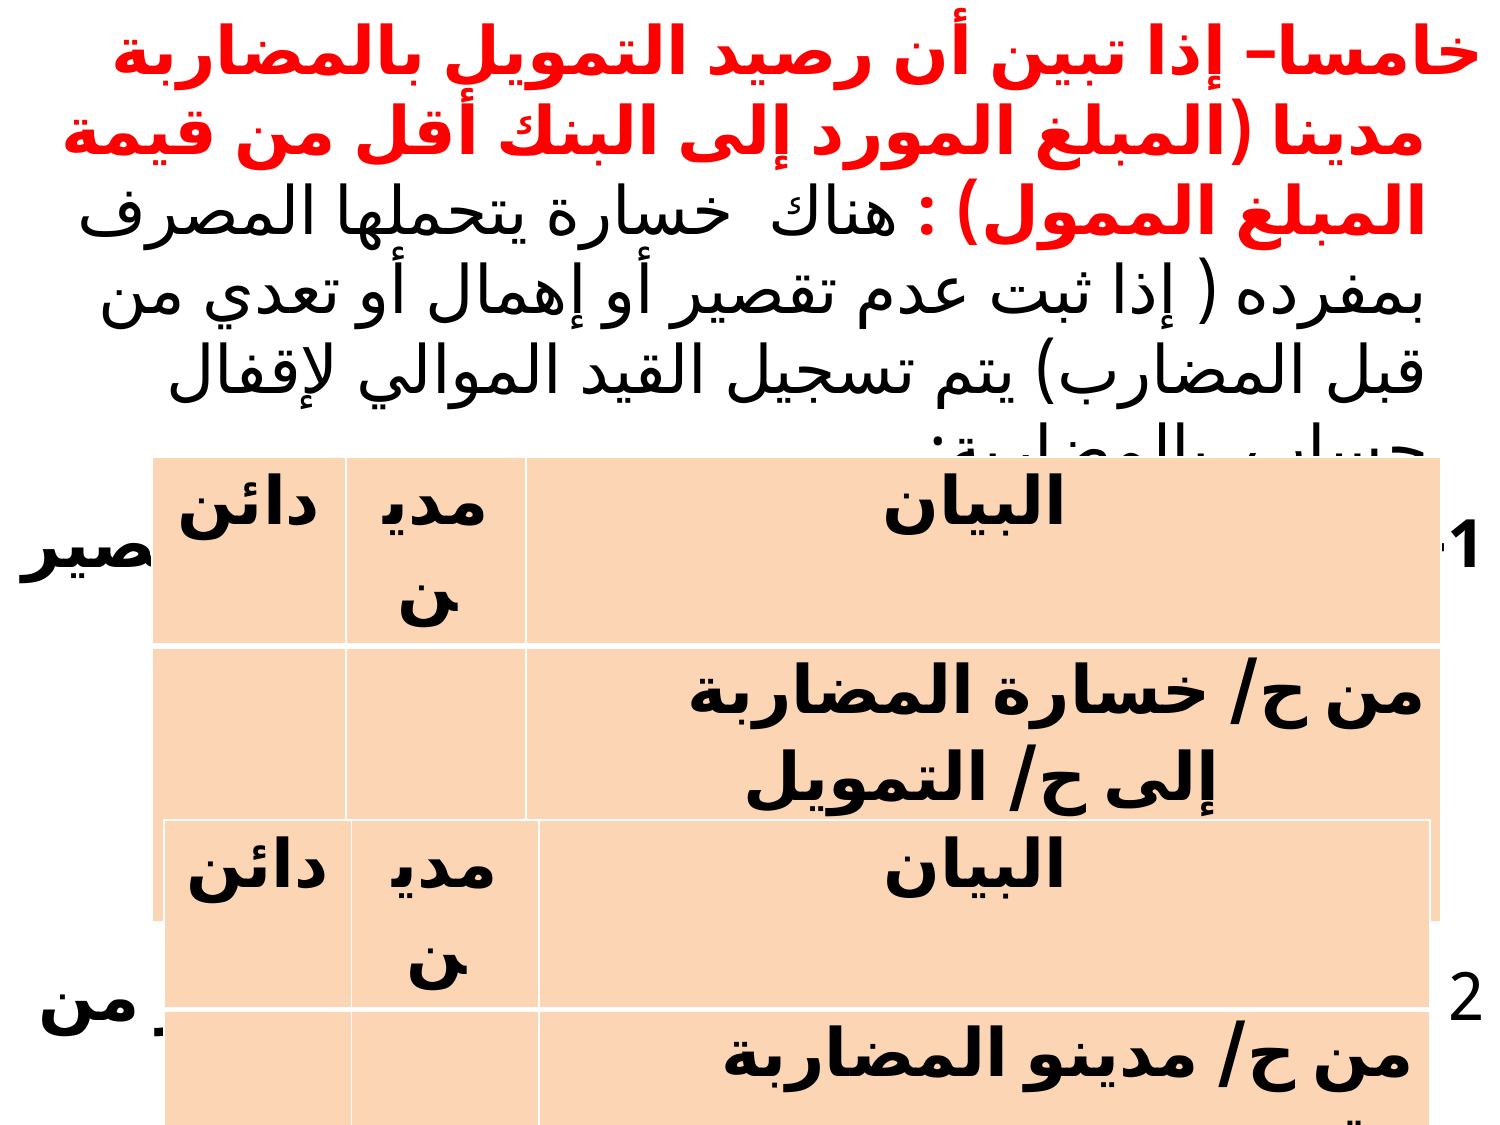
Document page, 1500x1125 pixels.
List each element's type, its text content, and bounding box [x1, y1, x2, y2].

table_cell من ح/ خسارة المضاربة إلى ح/ التمويل بالمضاربة [527, 649, 1440, 921]
table_cell [153, 649, 345, 921]
table_cell [347, 649, 525, 819]
table_cell [352, 1012, 538, 1125]
table_header مدين [347, 458, 525, 643]
table_cell [165, 1012, 351, 1125]
table_header دائن [165, 821, 351, 1007]
table_header البيان [527, 458, 1440, 643]
table_header دائن [153, 458, 345, 643]
table_cell من ح/ مدينو المضاربة رقم... الى ح/ التمويل بالمضاربة [540, 1012, 1429, 1125]
table_header مدين [352, 821, 538, 1007]
list خامسا– إذا تبين أن رصيد التمويل بالمضاربة مدينا (المبلغ المورد إلى البنك أقل من قيمة المبلغ الممول) : هناك خسارة يتحملها المصرف بمفرده ( إذا ثبت عدم تقصير أو إهمال أو تعدي من قبل المضارب) يتم تسجيل القيد الموالي لإقفال حساب بالمضاربة: 1-اذا كانت نتيجة المضاربة خسارة ( دون تقصير من المضارب) 2 - اذا كانت نتيجة المضاربة خسارة )تقصير من المضارب) [0, 0, 1500, 1125]
table_header البيان [540, 821, 1429, 1007]
